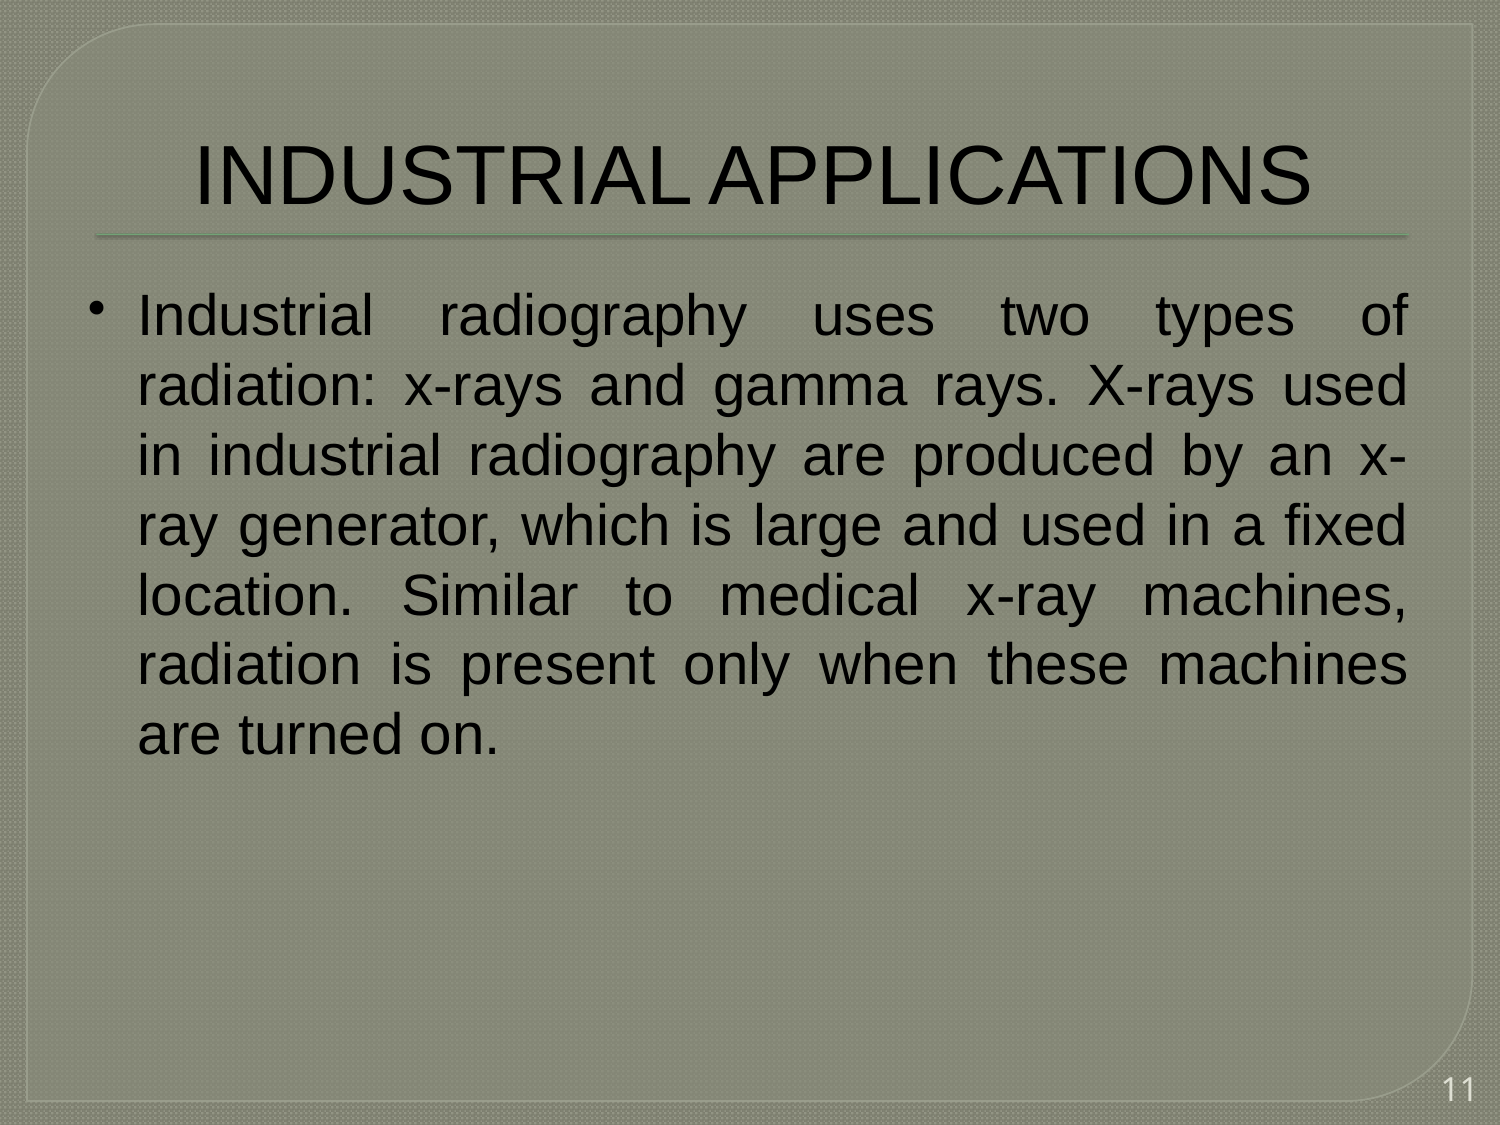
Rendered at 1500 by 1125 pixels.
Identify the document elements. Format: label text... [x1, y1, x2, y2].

list Industrial radiography uses two types of radiation: x-rays and gamma rays. X-rays used in industrial radiography are produced by an x-ray generator, which is large and used in a fixed location. Similar to medical x-ray machines, radiation is present only when these machines are turned on. [75, 270, 1425, 1013]
title INDUSTRIAL APPLICATIONS [75, 41, 1425, 230]
slide_number 11 [1417, 1068, 1494, 1114]
